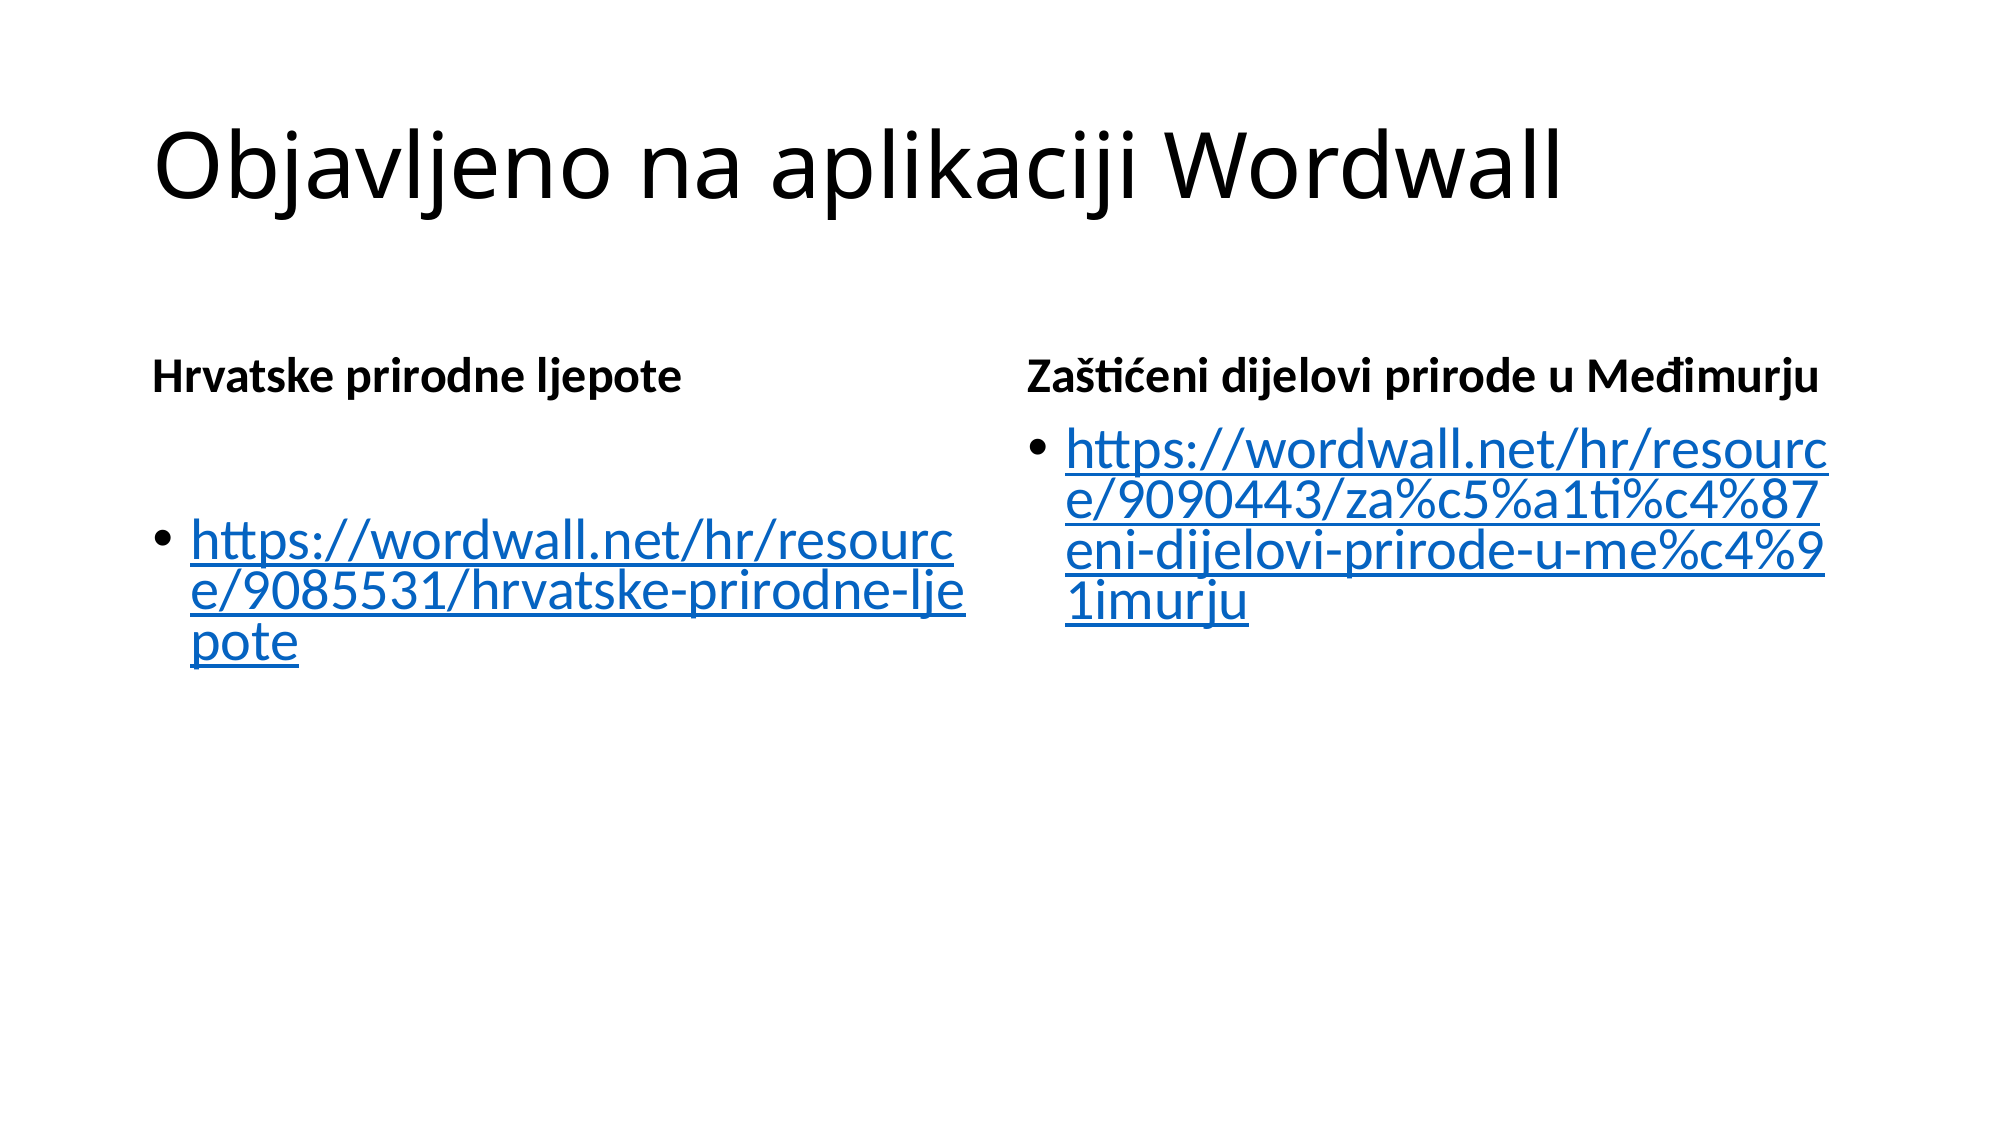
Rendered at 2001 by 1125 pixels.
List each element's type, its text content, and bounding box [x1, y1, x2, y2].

title Objavljeno na aplikaciji Wordwall [137, 59, 1863, 278]
list https://wordwall.net/hr/resource/9085531/hrvatske-prirodne-ljepote [137, 410, 984, 734]
list Zaštićeni dijelovi prirode u Međimurju [1012, 275, 1863, 410]
list Hrvatske prirodne ljepote [137, 275, 984, 410]
list https://wordwall.net/hr/resource/9090443/za%c5%a1ti%c4%87eni-dijelovi-prirode-u-me%c4%91imurju [1012, 410, 1863, 762]
